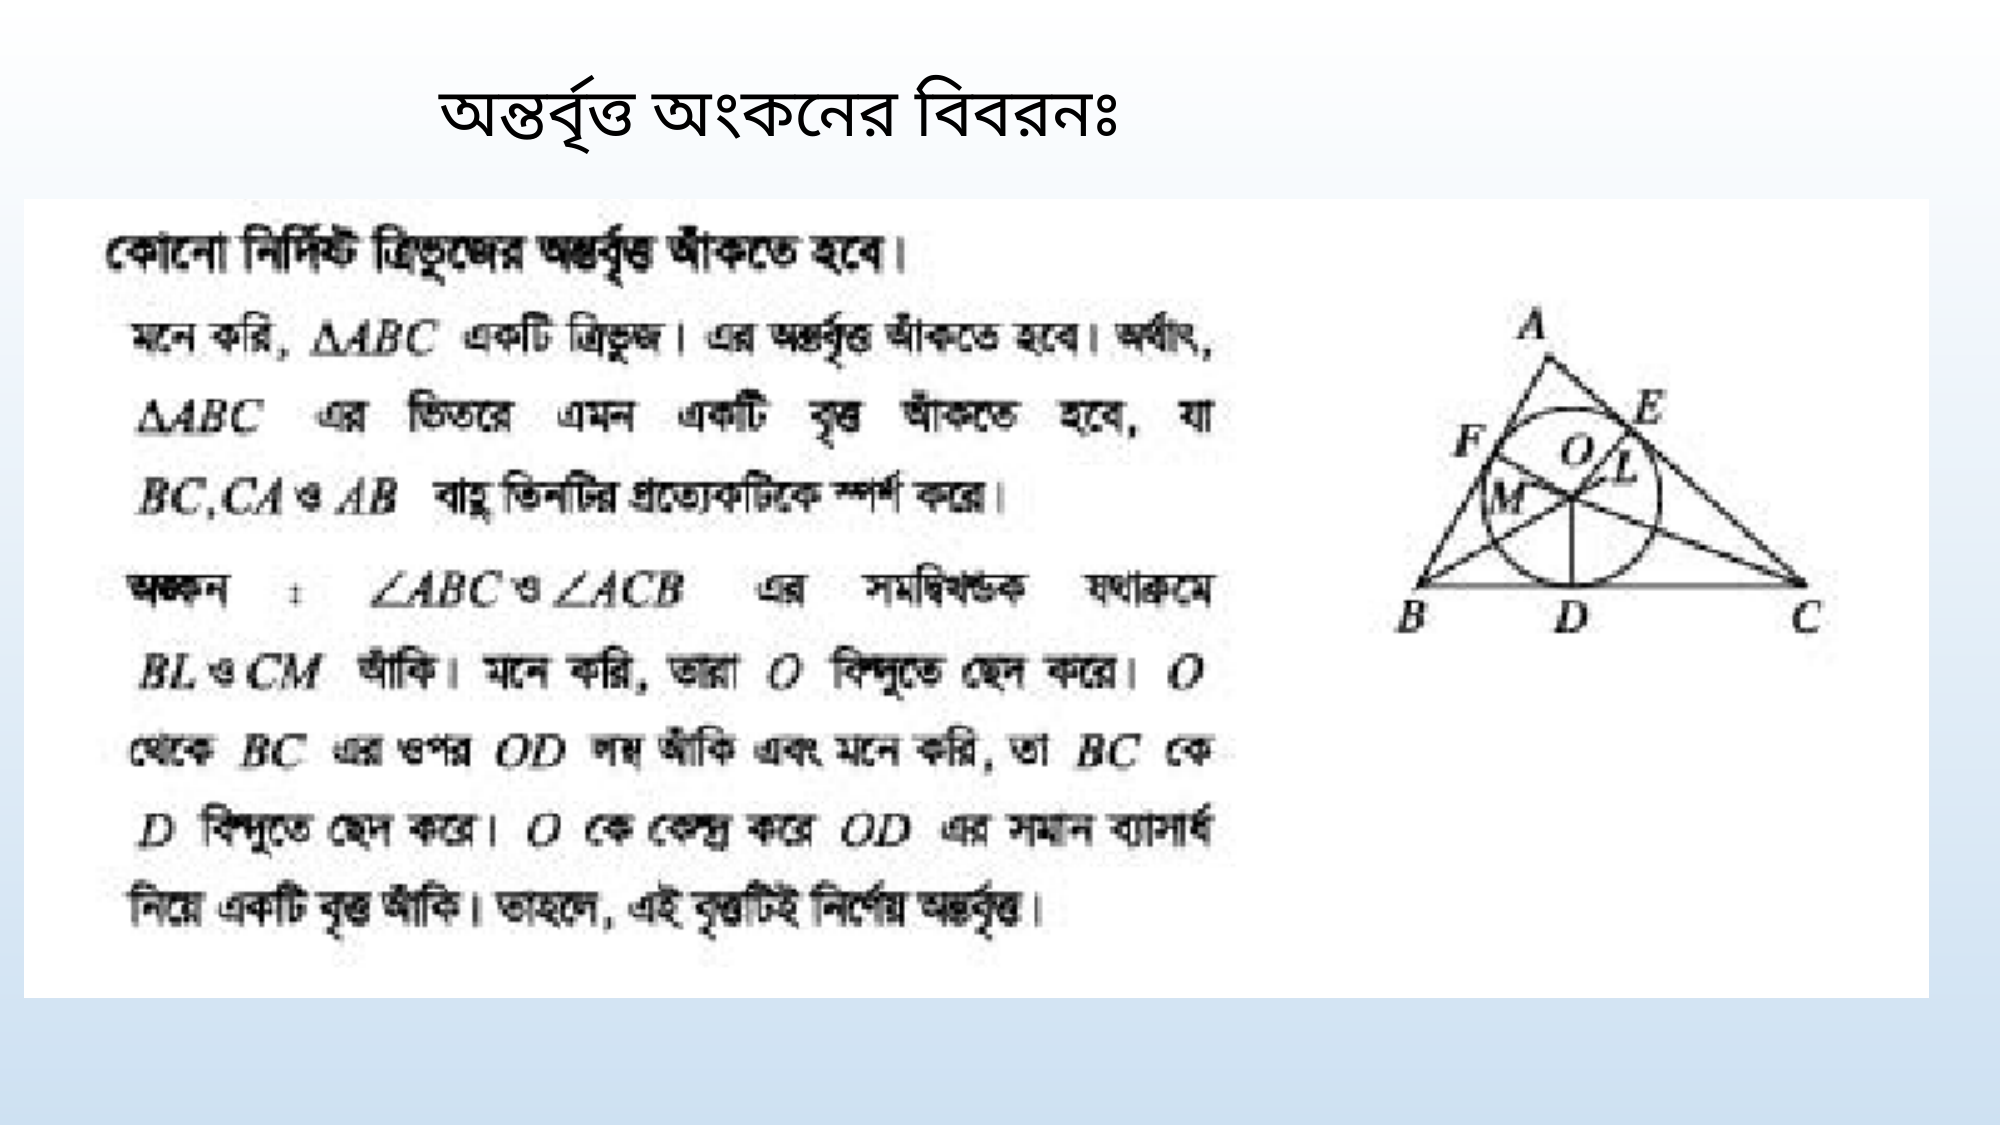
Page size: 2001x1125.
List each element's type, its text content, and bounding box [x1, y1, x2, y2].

text_box অন্তর্বৃত্ত অংকনের বিবরনঃ [425, 62, 1275, 158]
picture [24, 199, 1929, 998]
